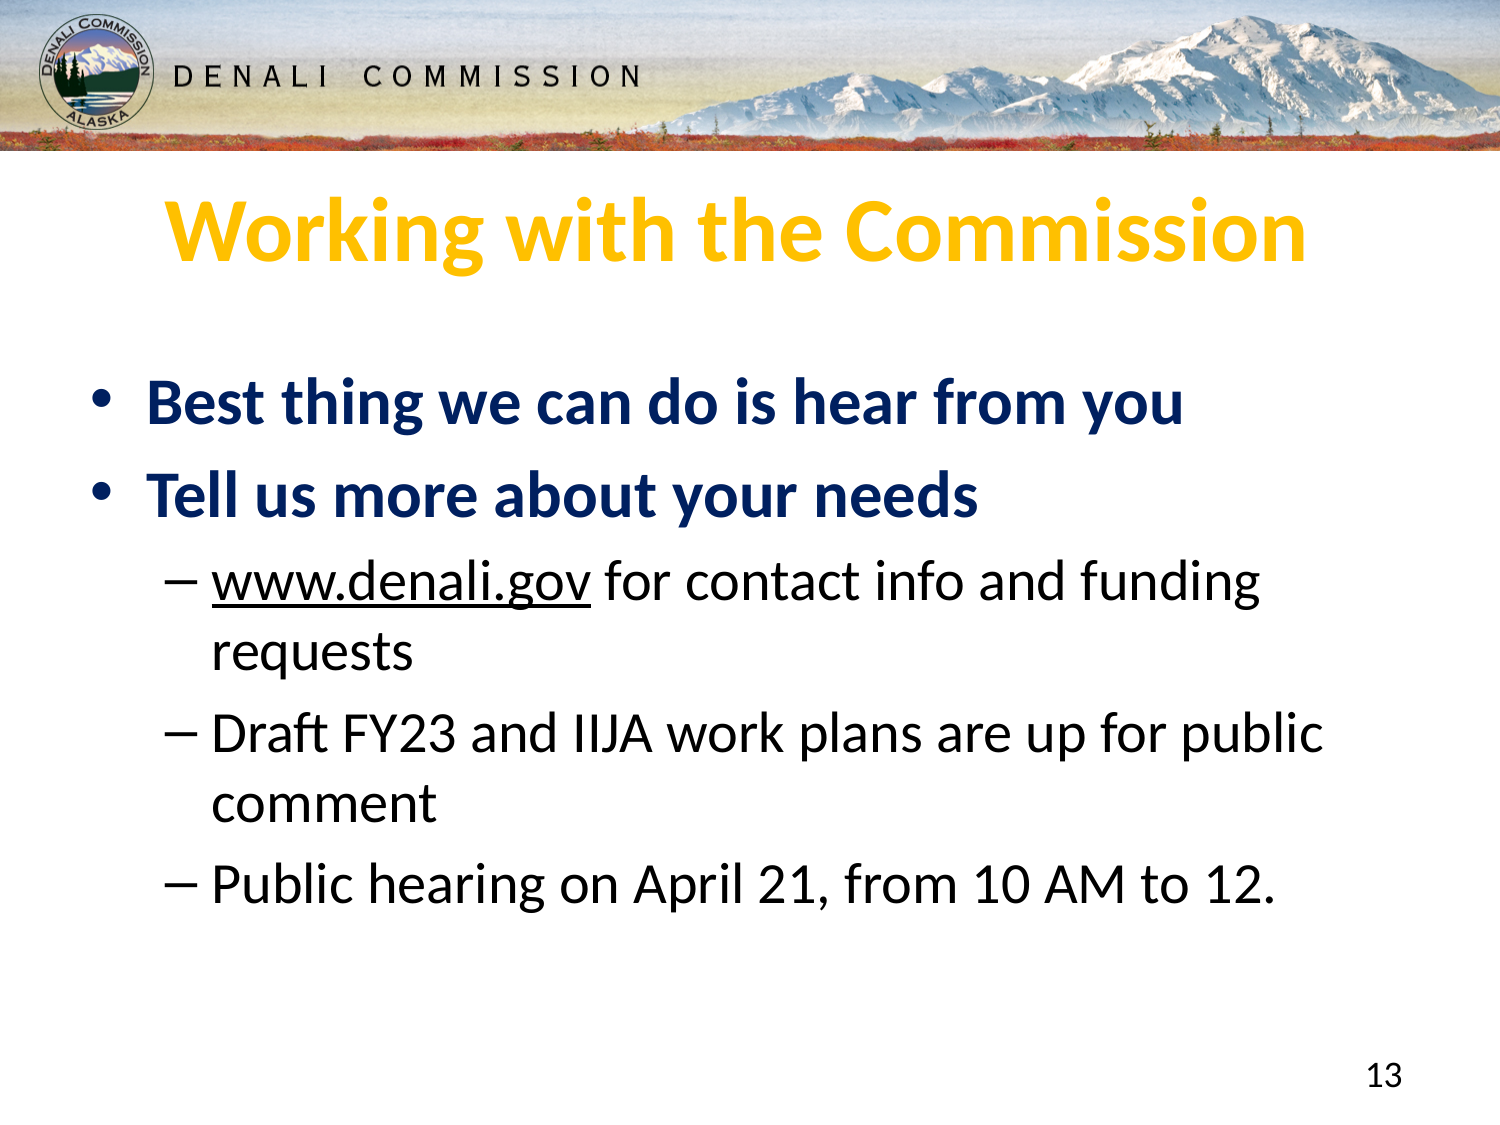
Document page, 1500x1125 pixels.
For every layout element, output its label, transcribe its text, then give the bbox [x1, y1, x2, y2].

title Working with the Commission [62, 162, 1413, 301]
list Best thing we can do is hear from you Tell us more about your needs www.denali.gov for contact info and funding requests Draft FY23 and IIJA work plans are up for public comment Public hearing on April 21, from 10 AM to 12. [75, 350, 1425, 1005]
slide_number 13 [1350, 1042, 1425, 1103]
picture [0, 0, 1500, 151]
